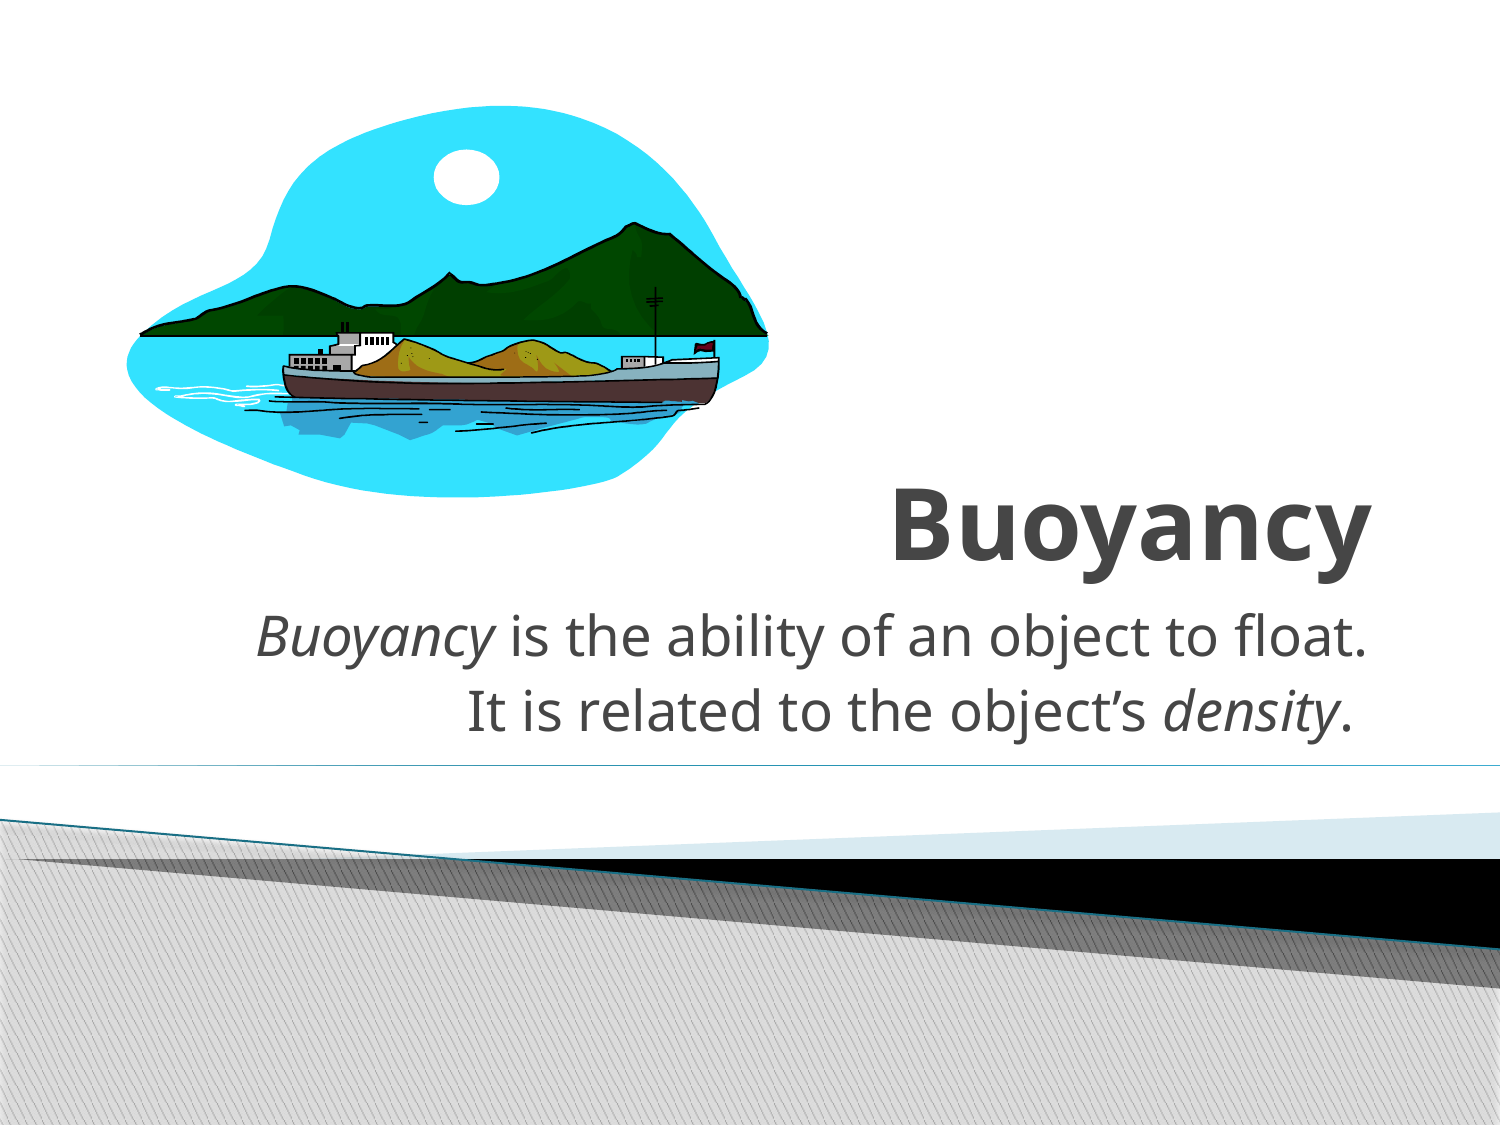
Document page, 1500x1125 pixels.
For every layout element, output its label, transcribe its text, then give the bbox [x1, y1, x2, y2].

picture [5, 859, 1500, 989]
picture [124, 99, 776, 501]
subtitle Buoyancy is the ability of an object to float. It is related to the object’s density. [112, 592, 1388, 790]
title Buoyancy [112, 287, 1388, 588]
